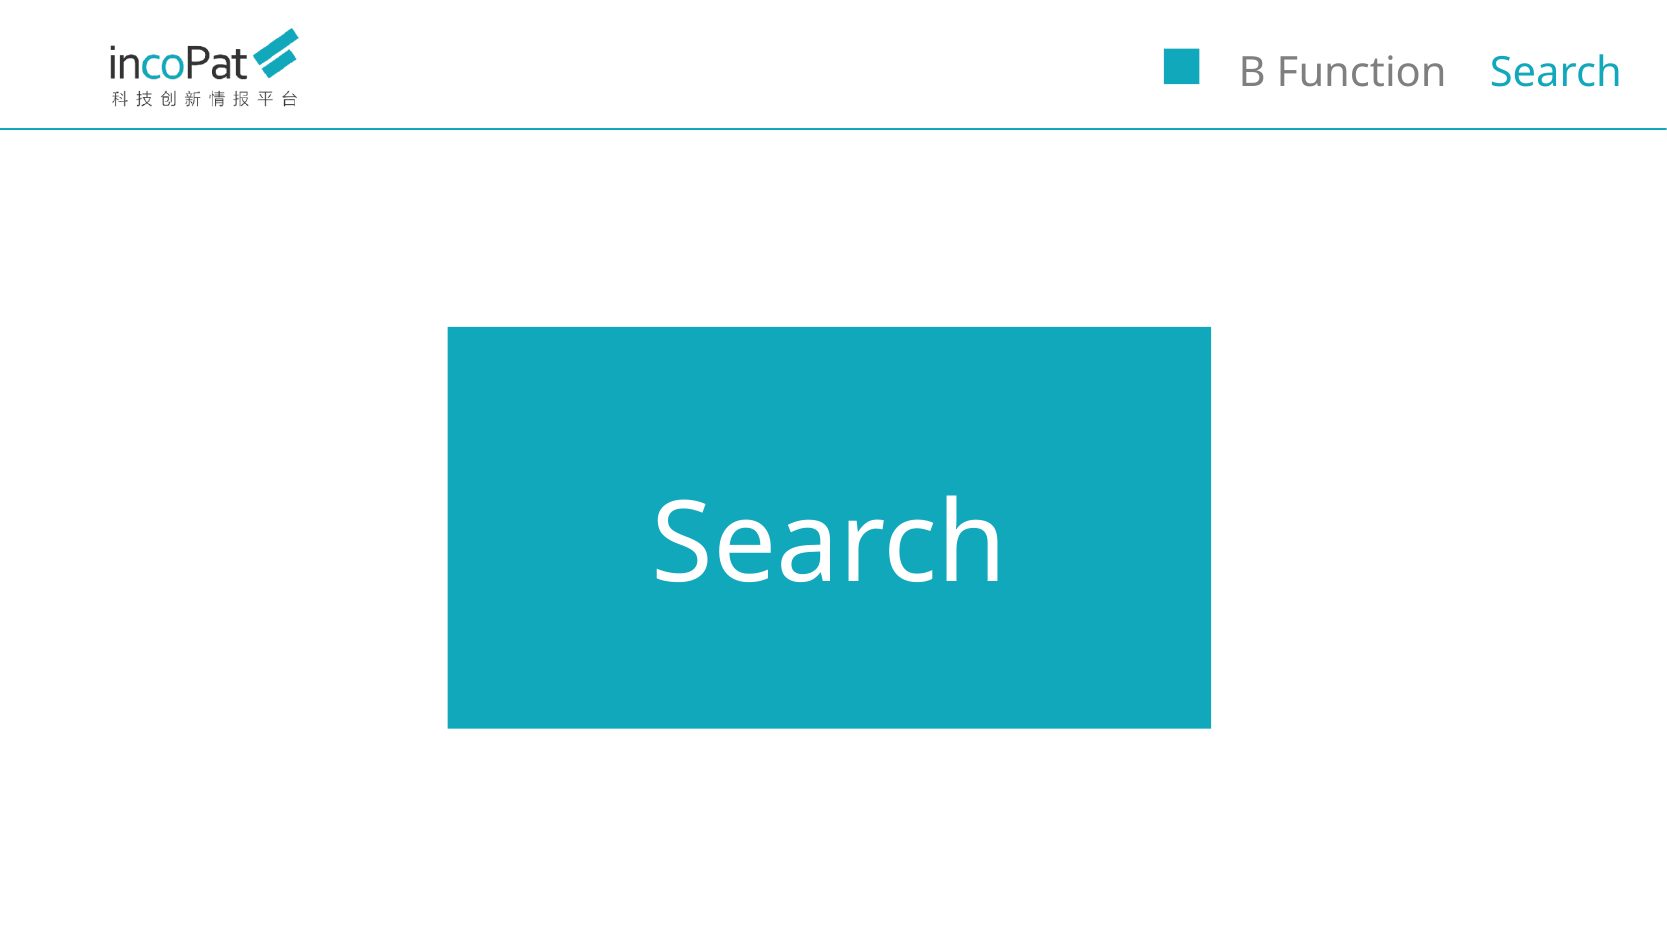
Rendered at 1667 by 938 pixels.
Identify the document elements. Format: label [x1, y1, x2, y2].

picture [65, 8, 344, 128]
text_box [447, 326, 1212, 729]
